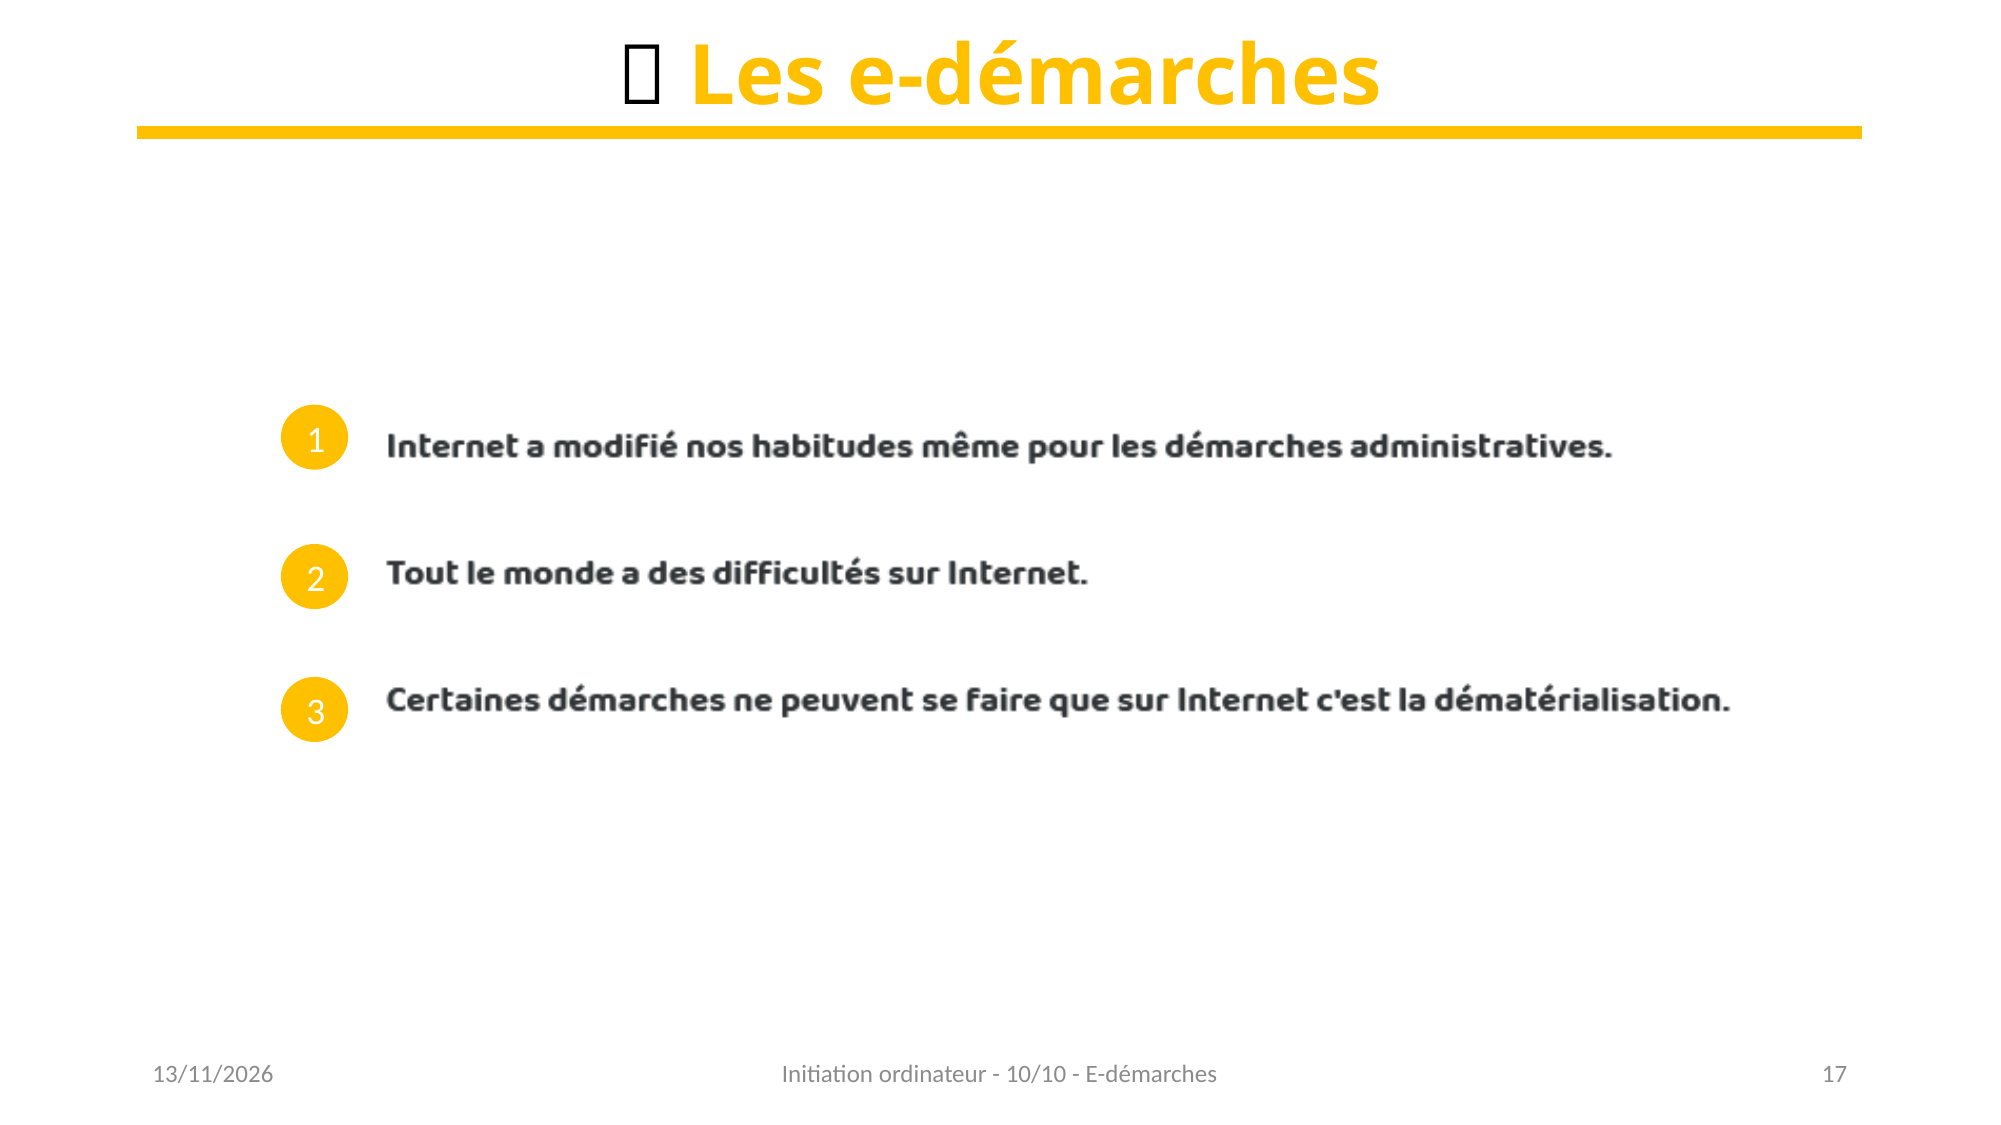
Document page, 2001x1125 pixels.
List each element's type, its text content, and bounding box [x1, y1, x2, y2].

slide_number 17 [1412, 1042, 1863, 1103]
text_box 3 [280, 676, 347, 743]
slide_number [137, 1042, 588, 1103]
title 📜 Les e-démarches [137, 0, 1863, 132]
text_box 2 [280, 543, 347, 610]
title 📜 Les e-démarches [137, 133, 1863, 187]
footer Initiation ordinateur - 10/10 - E-démarches [662, 1042, 1338, 1103]
picture [347, 405, 1779, 720]
text_box 1 [280, 404, 347, 470]
